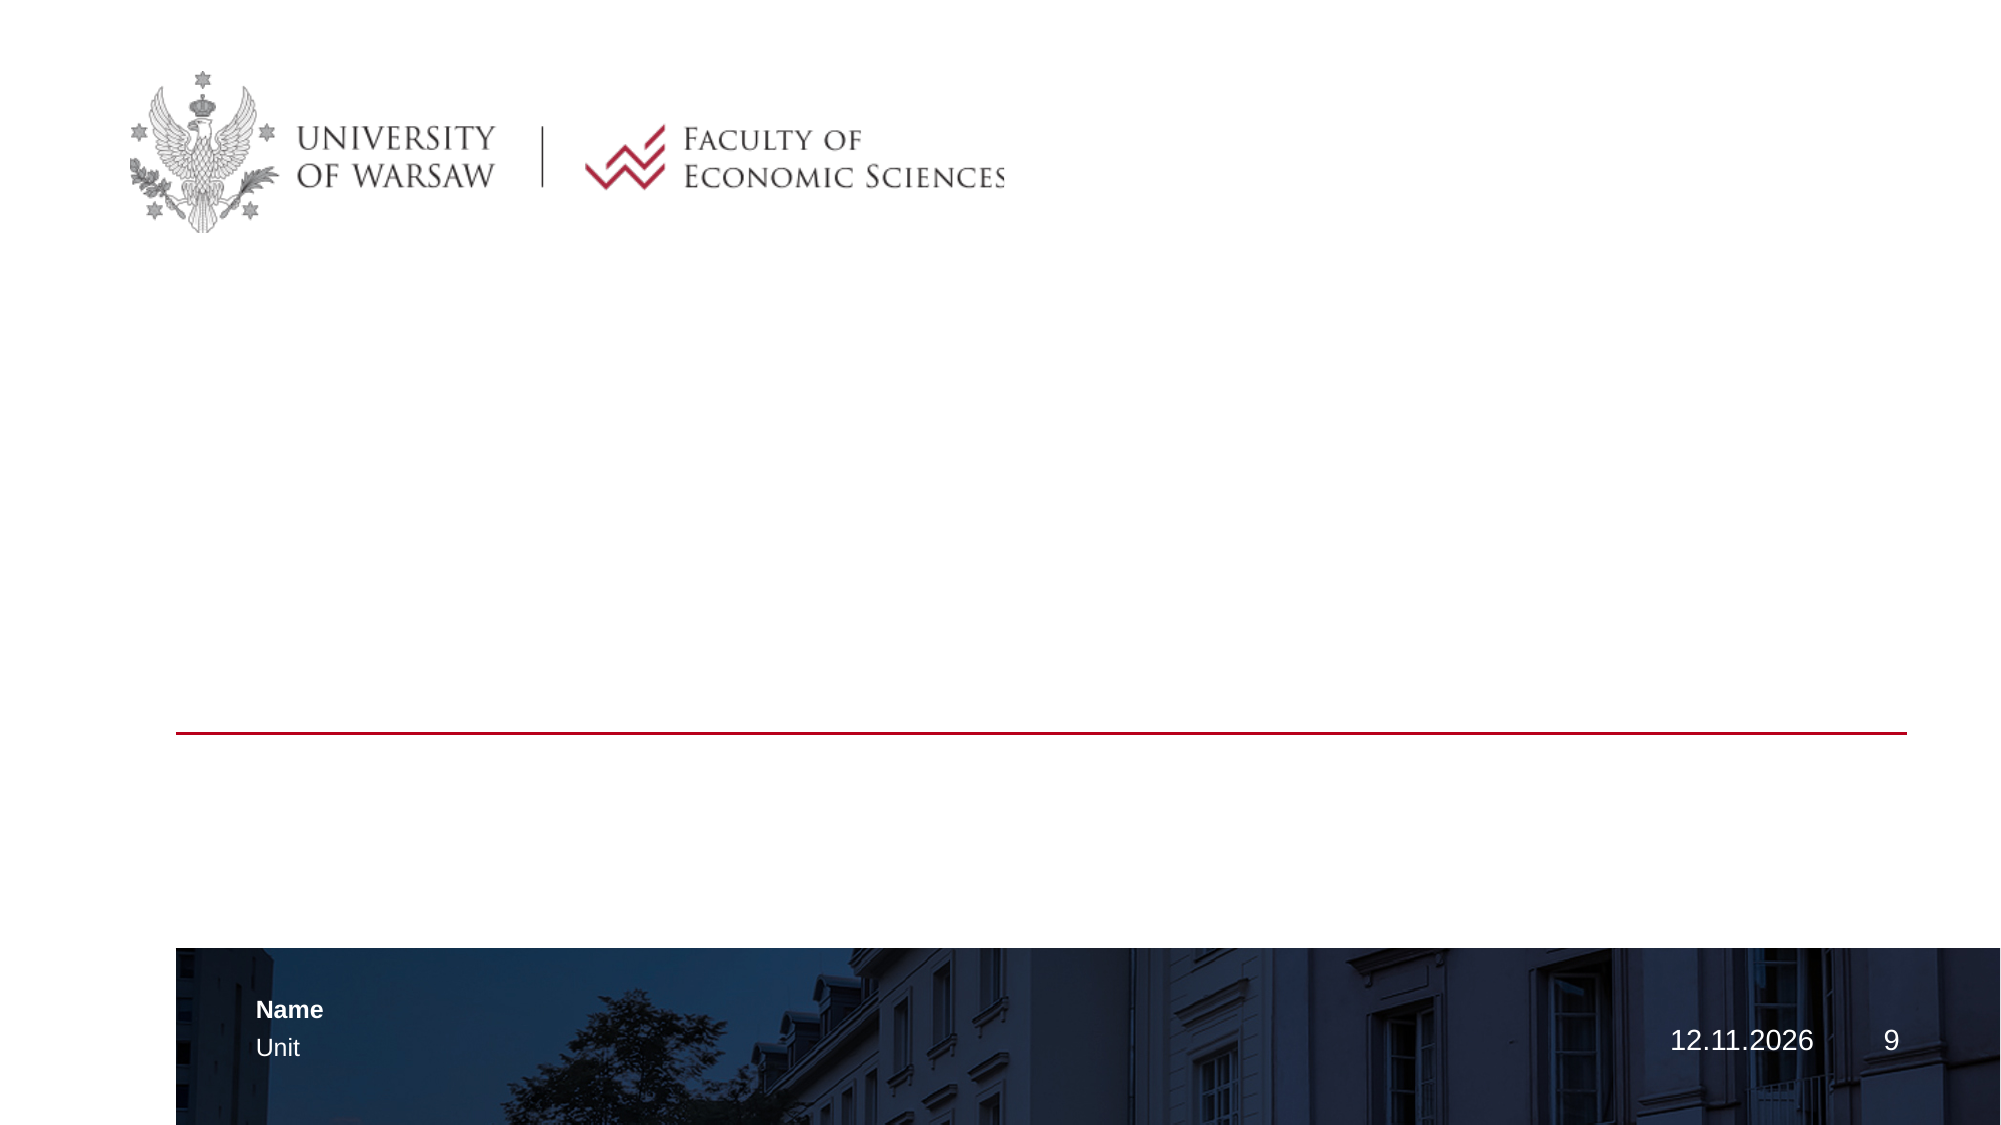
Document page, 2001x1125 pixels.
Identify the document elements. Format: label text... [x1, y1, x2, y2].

picture [176, 948, 2001, 1125]
footer Name Unit [255, 985, 1574, 1065]
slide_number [1585, 1016, 1815, 1057]
slide_number 9 [1826, 1016, 1900, 1057]
